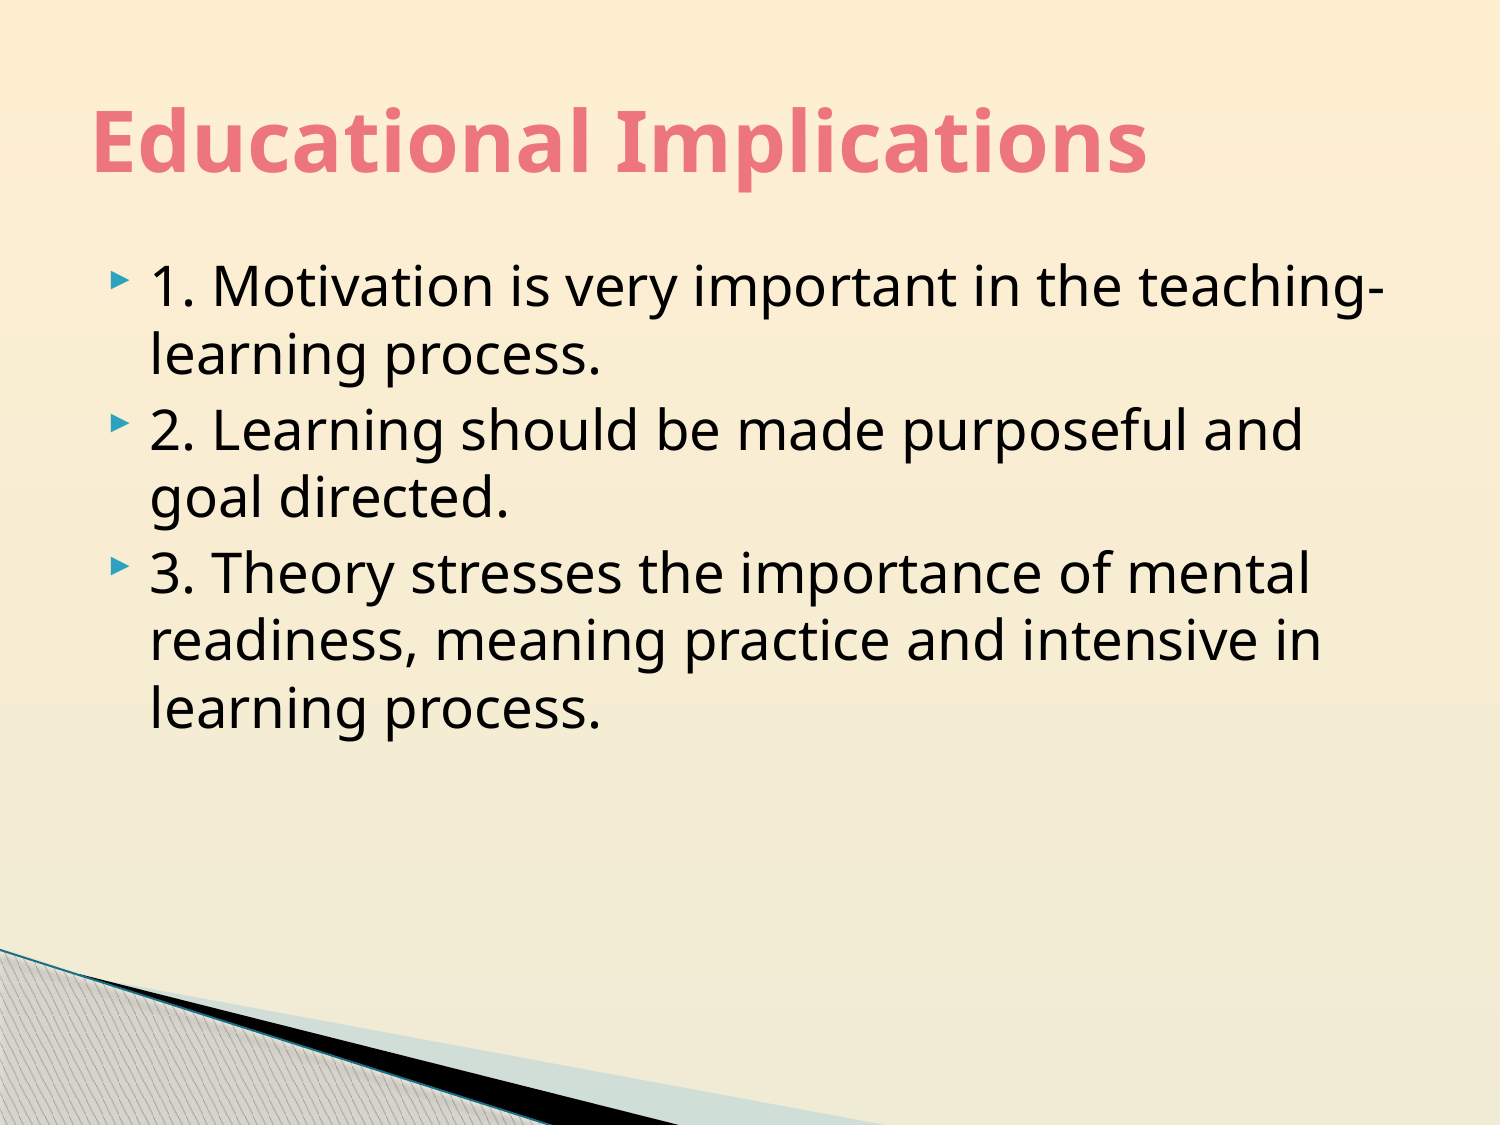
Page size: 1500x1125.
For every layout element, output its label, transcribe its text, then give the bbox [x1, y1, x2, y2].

list 1. Motivation is very important in the teaching-learning process. 2. Learning should be made purposeful and goal directed. 3. Theory stresses the importance of mental readiness, meaning practice and intensive in learning process. [75, 243, 1425, 986]
title Educational Implications [75, 45, 1425, 233]
